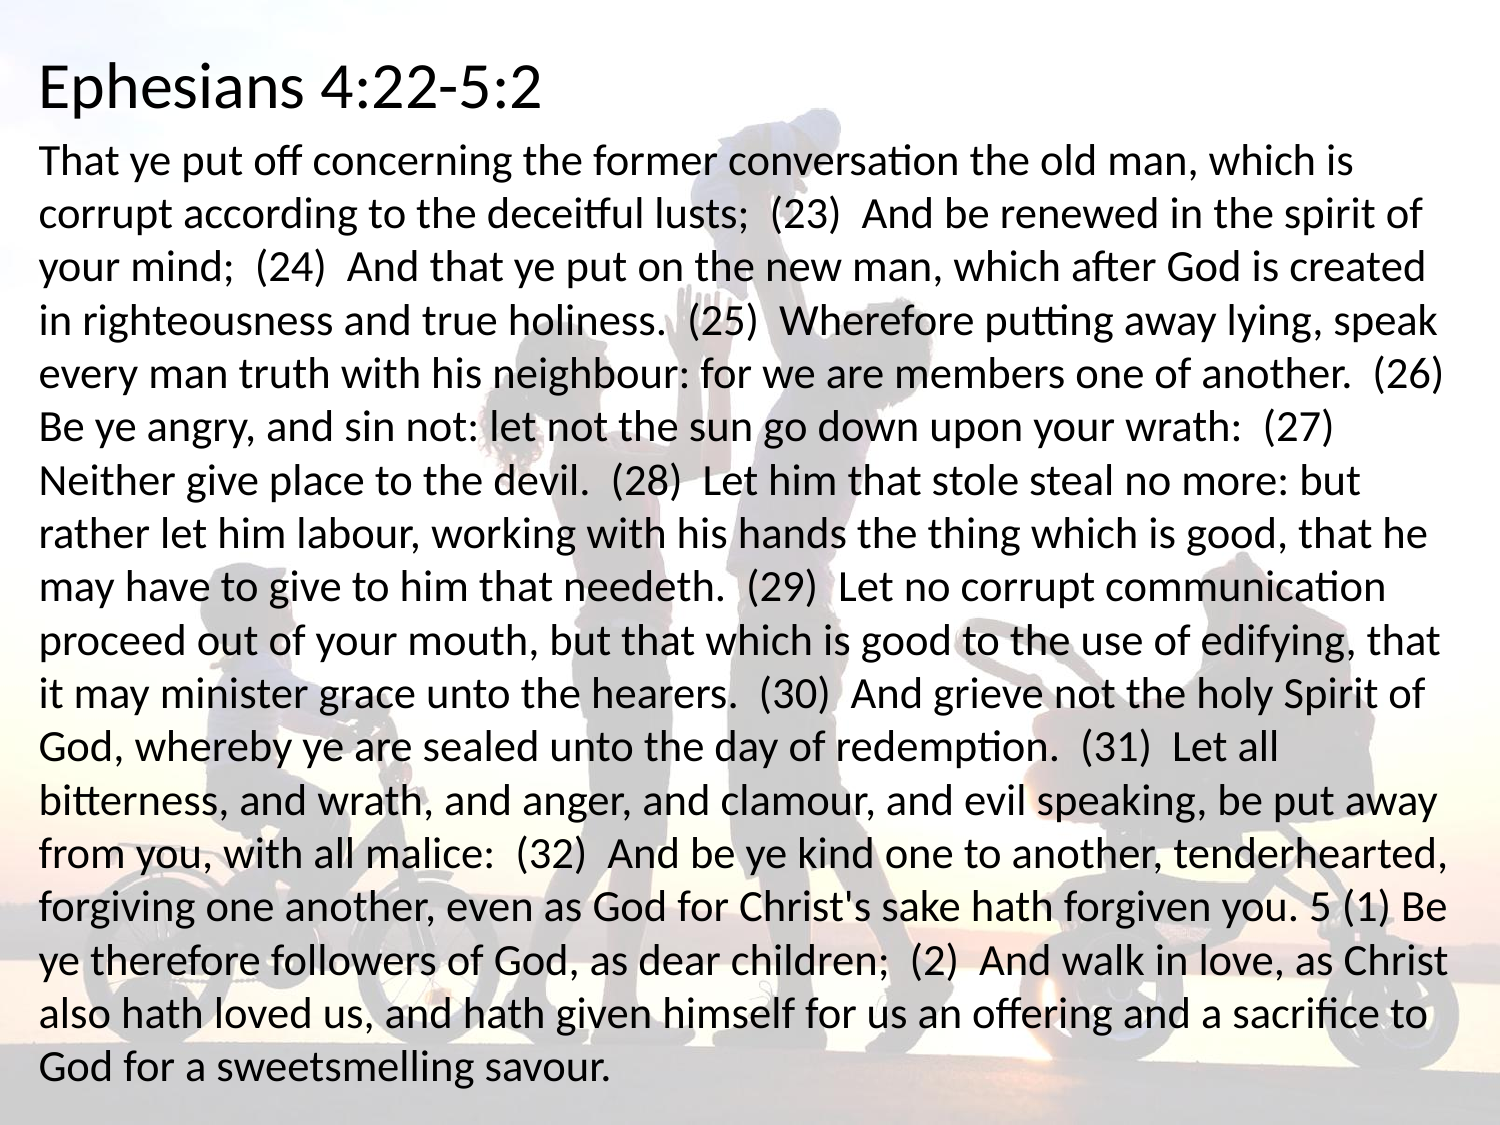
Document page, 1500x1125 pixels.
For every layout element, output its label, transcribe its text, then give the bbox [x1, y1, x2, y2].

picture [0, 0, 1500, 1125]
subtitle Ephesians 4:22-5:2 That ye put off concerning the former conversation the old man, which is corrupt according to the deceitful lusts; (23) And be renewed in the spirit of your mind; (24) And that ye put on the new man, which after God is created in righteousness and true holiness. (25) Wherefore putting away lying, speak every man truth with his neighbour: for we are members one of another. (26) Be ye angry, and sin not: let not the sun go down upon your wrath: (27) Neither give place to the devil. (28) Let him that stole steal no more: but rather let him labour, working with his hands the thing which is good, that he may have to give to him that needeth. (29) Let no corrupt communication proceed out of your mouth, but that which is good to the use of edifying, that it may minister grace unto the hearers. (30) And grieve not the holy Spirit of God, whereby ye are sealed unto the day of redemption. (31) Let all bitterness, and wrath, and anger, and clamour, and evil speaking, be put away from you, with all malice: (32) And be ye kind one to another, tenderhearted, forgiving one another, even as God for Christ's sake hath forgiven you. 5 (1) Be ye therefore followers of God, as dear children; (2) And walk in love, as Christ also hath loved us, and hath given himself for us an offering and a sacrifice to God for a sweetsmelling savour. [23, 35, 1477, 1102]
